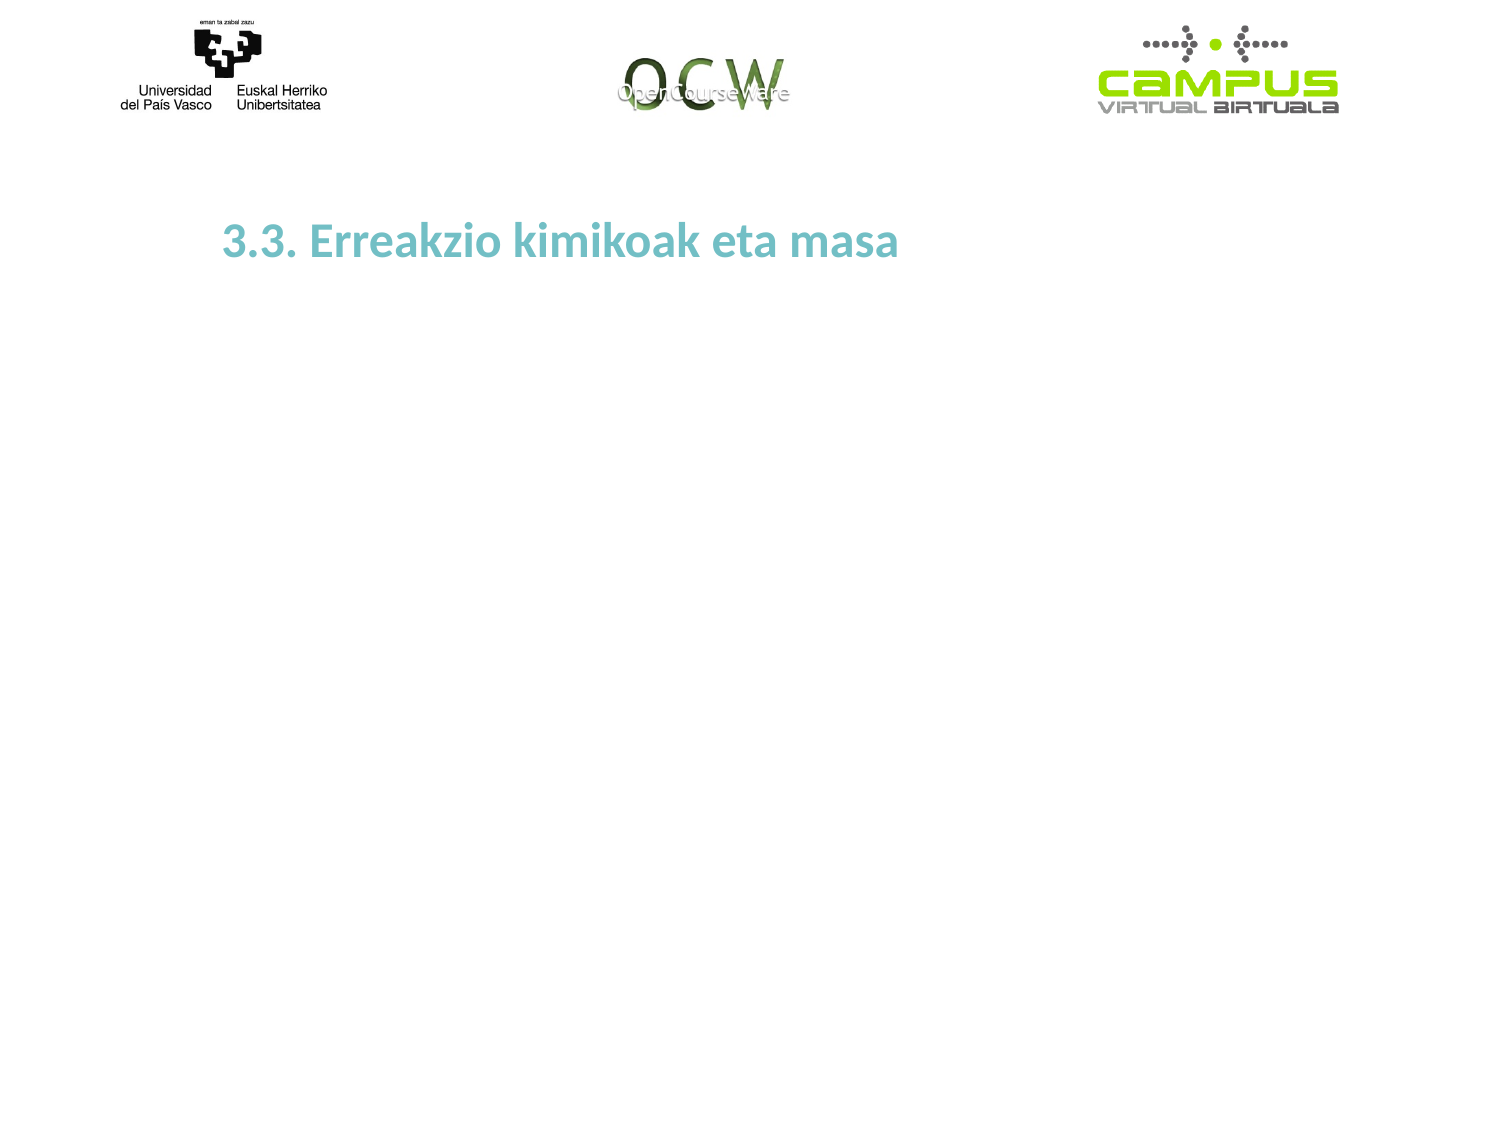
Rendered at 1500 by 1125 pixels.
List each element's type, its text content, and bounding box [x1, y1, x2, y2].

text_box 3.3. Erreakzio kimikoak eta masa [206, 200, 1388, 395]
picture [611, 28, 799, 124]
picture [112, 11, 338, 117]
picture [1095, 23, 1340, 115]
